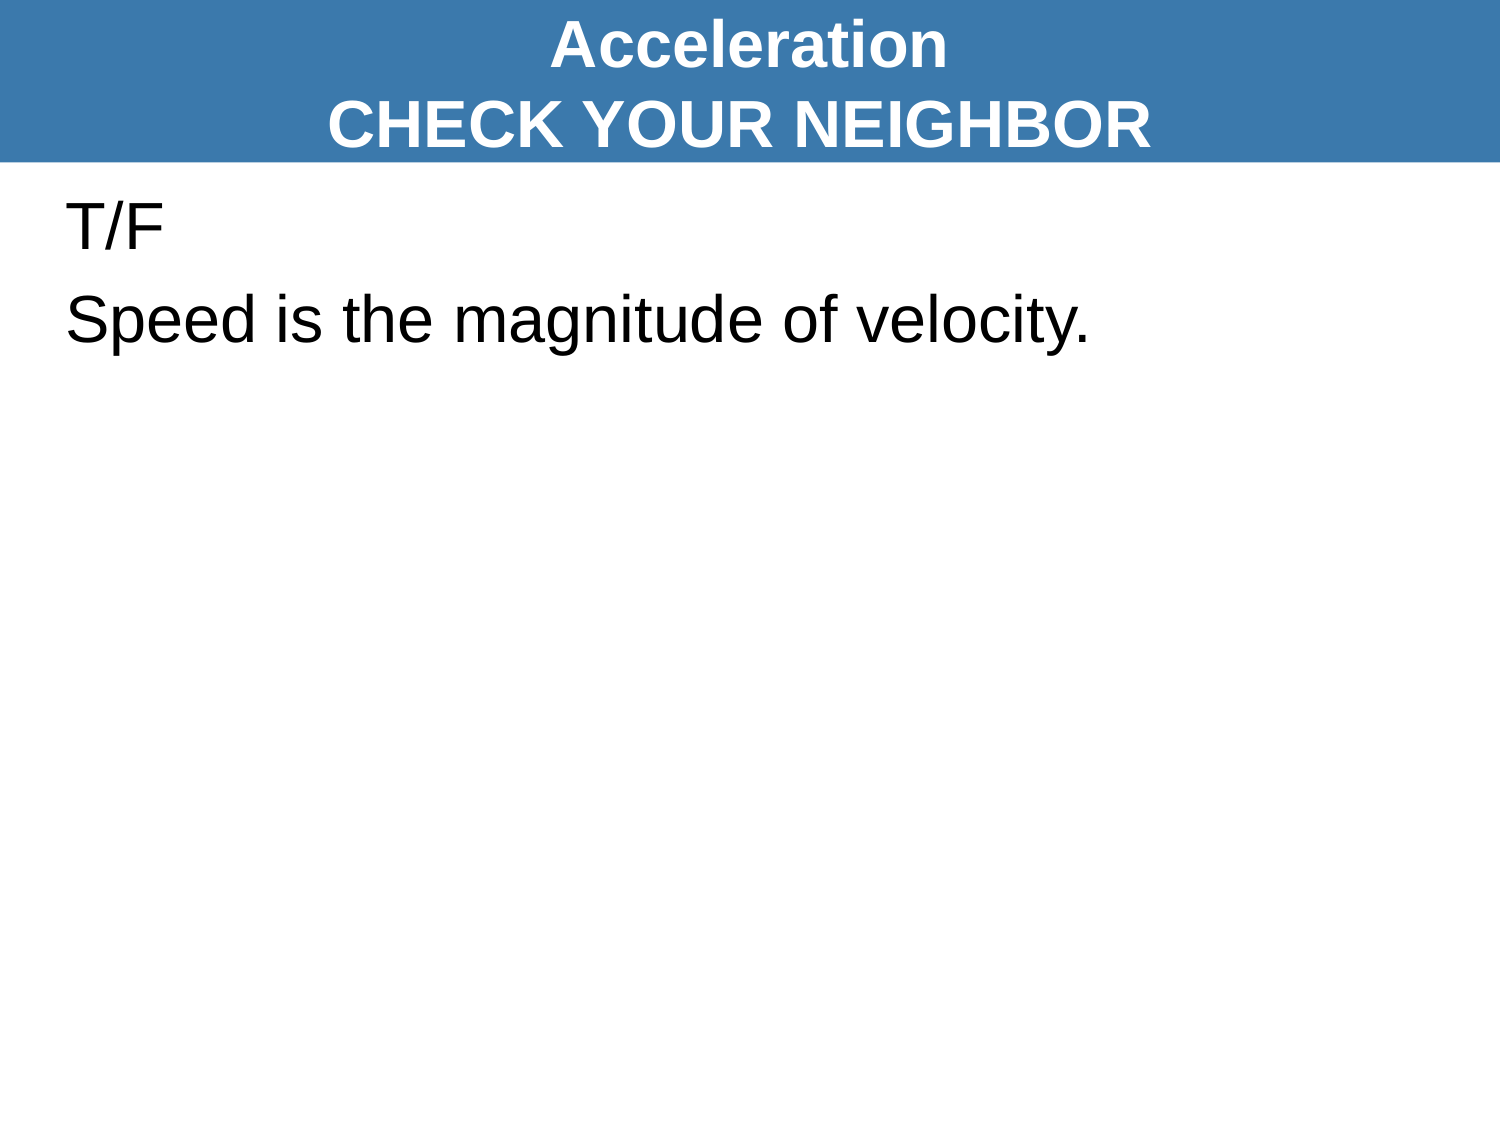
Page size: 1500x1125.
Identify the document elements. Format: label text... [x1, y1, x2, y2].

list T/F Speed is the magnitude of velocity. [50, 174, 1499, 761]
text_box Acceleration CHECK YOUR NEIGHBOR [0, 0, 1500, 163]
